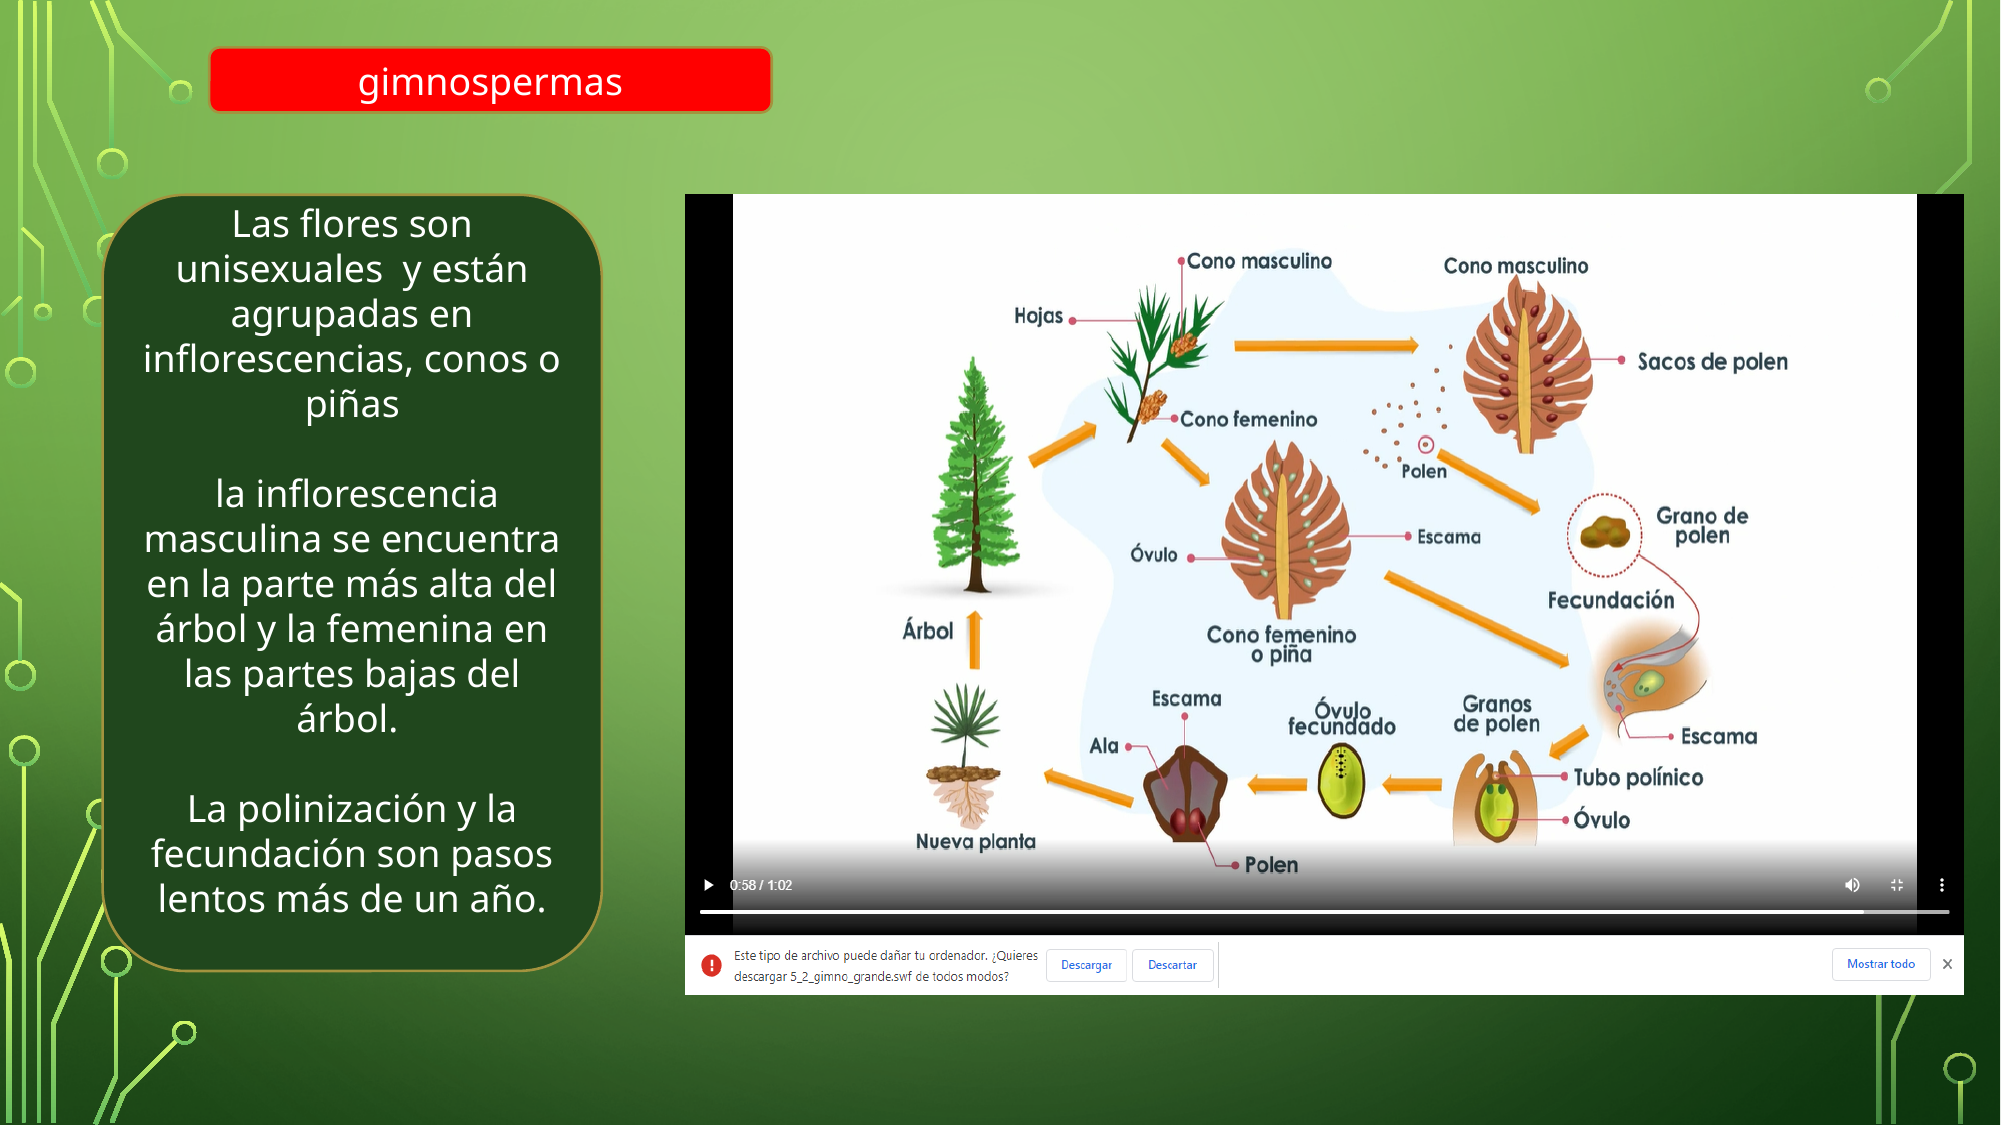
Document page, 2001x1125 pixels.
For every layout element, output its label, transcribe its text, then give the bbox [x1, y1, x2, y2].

text_box gimnospermas [207, 46, 774, 114]
text_box Las flores son unisexuales y están agrupadas en inflorescencias, conos o piñas la inflorescencia masculina se encuentra en la parte más alta del árbol y la femenina en las partes bajas del árbol. La polinización y la fecundación son pasos lentos más de un año. [101, 193, 604, 973]
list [685, 194, 1965, 995]
